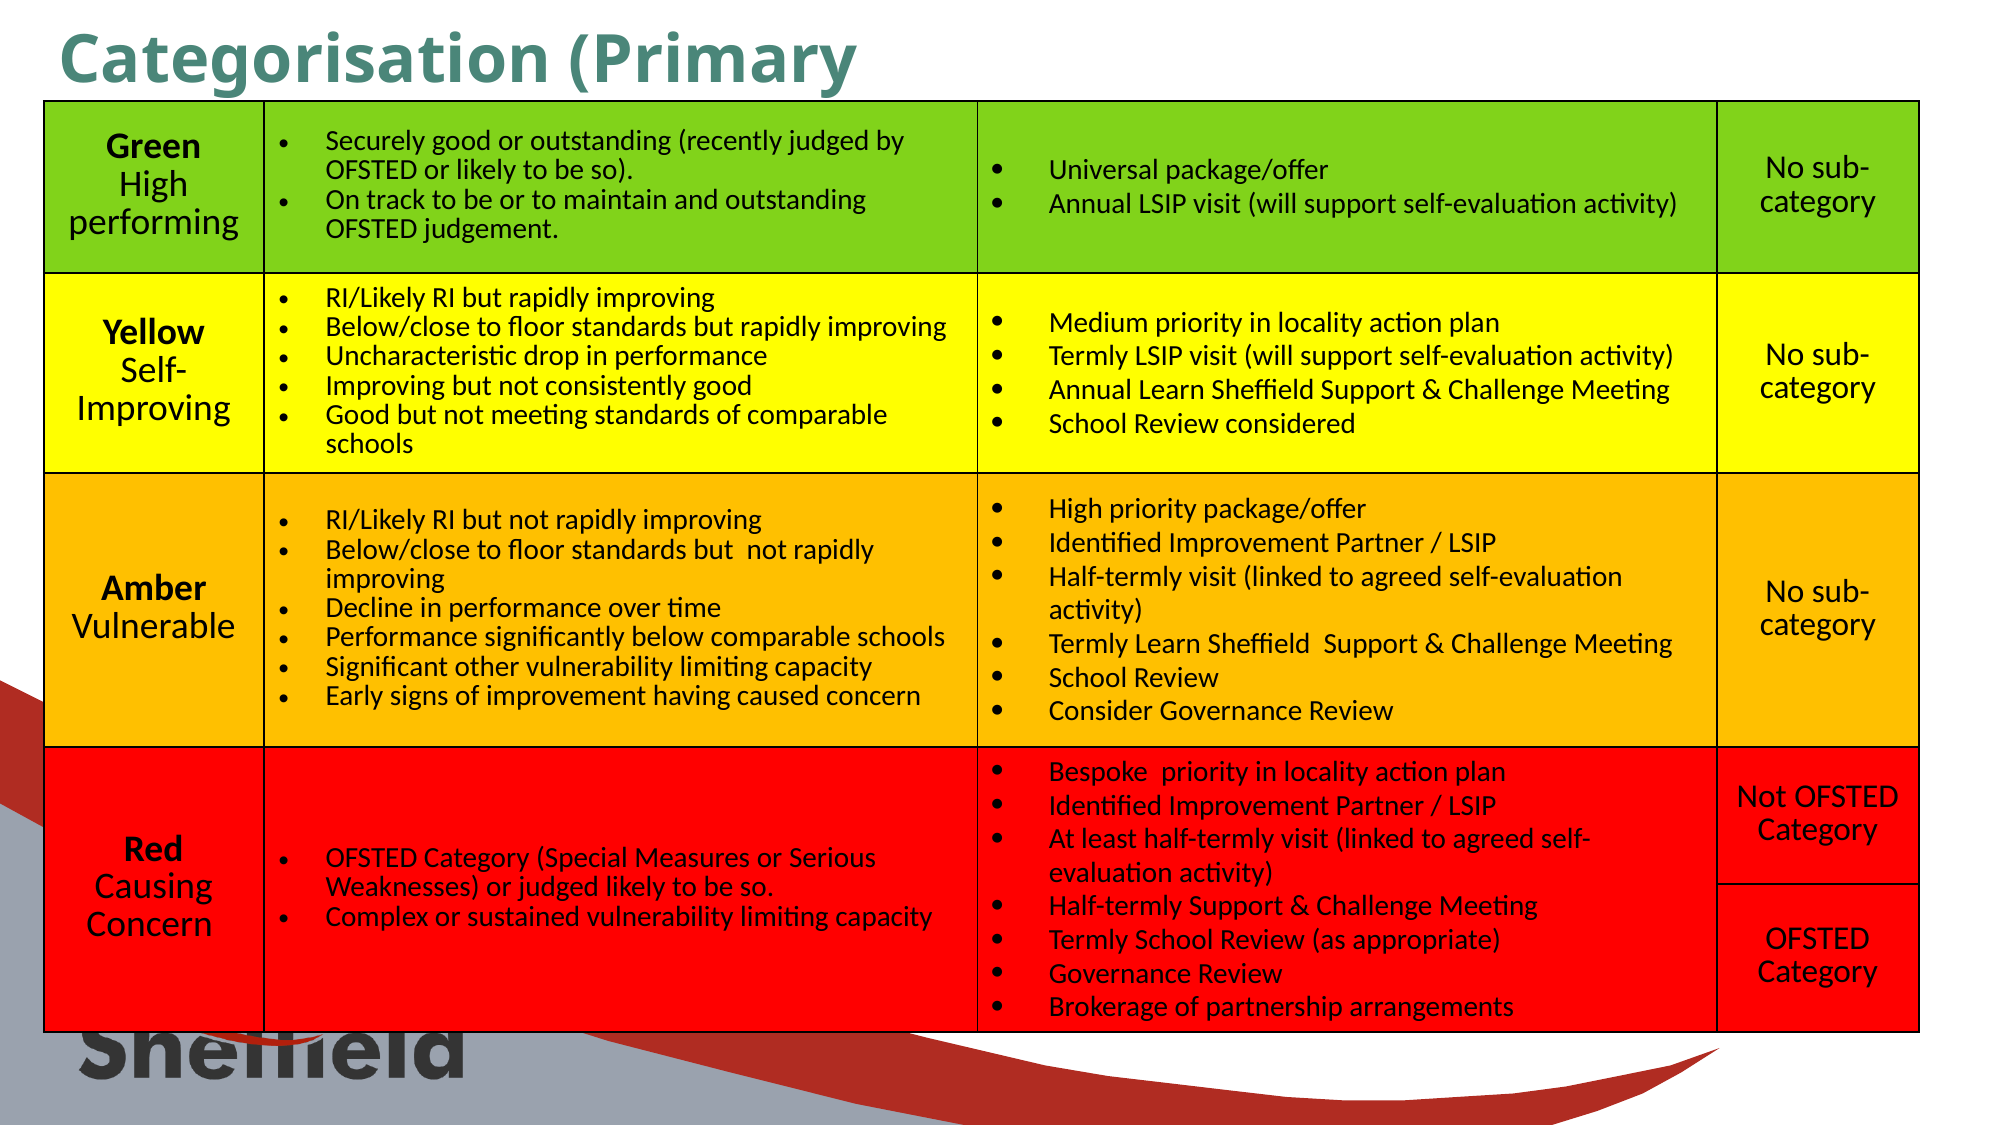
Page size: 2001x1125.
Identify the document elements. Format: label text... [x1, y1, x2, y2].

text_box Categorisation (Primary Version) Approach [43, 8, 1136, 99]
table_cell OFSTED Category [1718, 885, 1918, 1031]
table_cell No sub-category [1718, 274, 1918, 472]
table_cell Yellow Self-Improving [45, 274, 263, 472]
table_header Universal package/offer Annual LSIP visit (will support self-evaluation activity) [978, 102, 1716, 272]
table_cell Amber Vulnerable [45, 474, 263, 746]
table_header No sub-category [1718, 102, 1918, 272]
table_cell Medium priority in locality action plan Termly LSIP visit (will support self-evaluation activity) Annual Learn Sheffield Support & Challenge Meeting School Review considered [978, 274, 1716, 472]
table_cell High priority package/offer Identified Improvement Partner / LSIP Half-termly visit (linked to agreed self-evaluation activity) Termly Learn Sheffield Support & Challenge Meeting School Review Consider Governance Review [978, 474, 1716, 746]
table_cell RI/Likely RI but not rapidly improving Below/close to floor standards but not rapidly improving Decline in performance over time Performance significantly below comparable schools Significant other vulnerability limiting capacity Early signs of improvement having caused concern [265, 474, 977, 746]
table_cell Bespoke priority in locality action plan Identified Improvement Partner / LSIP At least half-termly visit (linked to agreed self-evaluation activity) Half-termly Support & Challenge Meeting Termly School Review (as appropriate) Governance Review Brokerage of partnership arrangements [978, 748, 1716, 1031]
table_cell Not OFSTED Category [1718, 748, 1918, 883]
table_cell No sub-category [1718, 474, 1918, 746]
table_cell OFSTED Category (Special Measures or Serious Weaknesses) or judged likely to be so. Complex or sustained vulnerability limiting capacity [265, 748, 977, 1031]
table_header Securely good or outstanding (recently judged by OFSTED or likely to be so). On track to be or to maintain and outstanding OFSTED judgement. [265, 102, 977, 272]
table_cell Red Causing Concern [45, 748, 263, 1031]
table_header Green High performing [45, 102, 263, 272]
table_cell RI/Likely RI but rapidly improving Below/close to floor standards but rapidly improving Uncharacteristic drop in performance Improving but not consistently good Good but not meeting standards of comparable schools [265, 274, 977, 472]
picture [68, 1033, 467, 1082]
